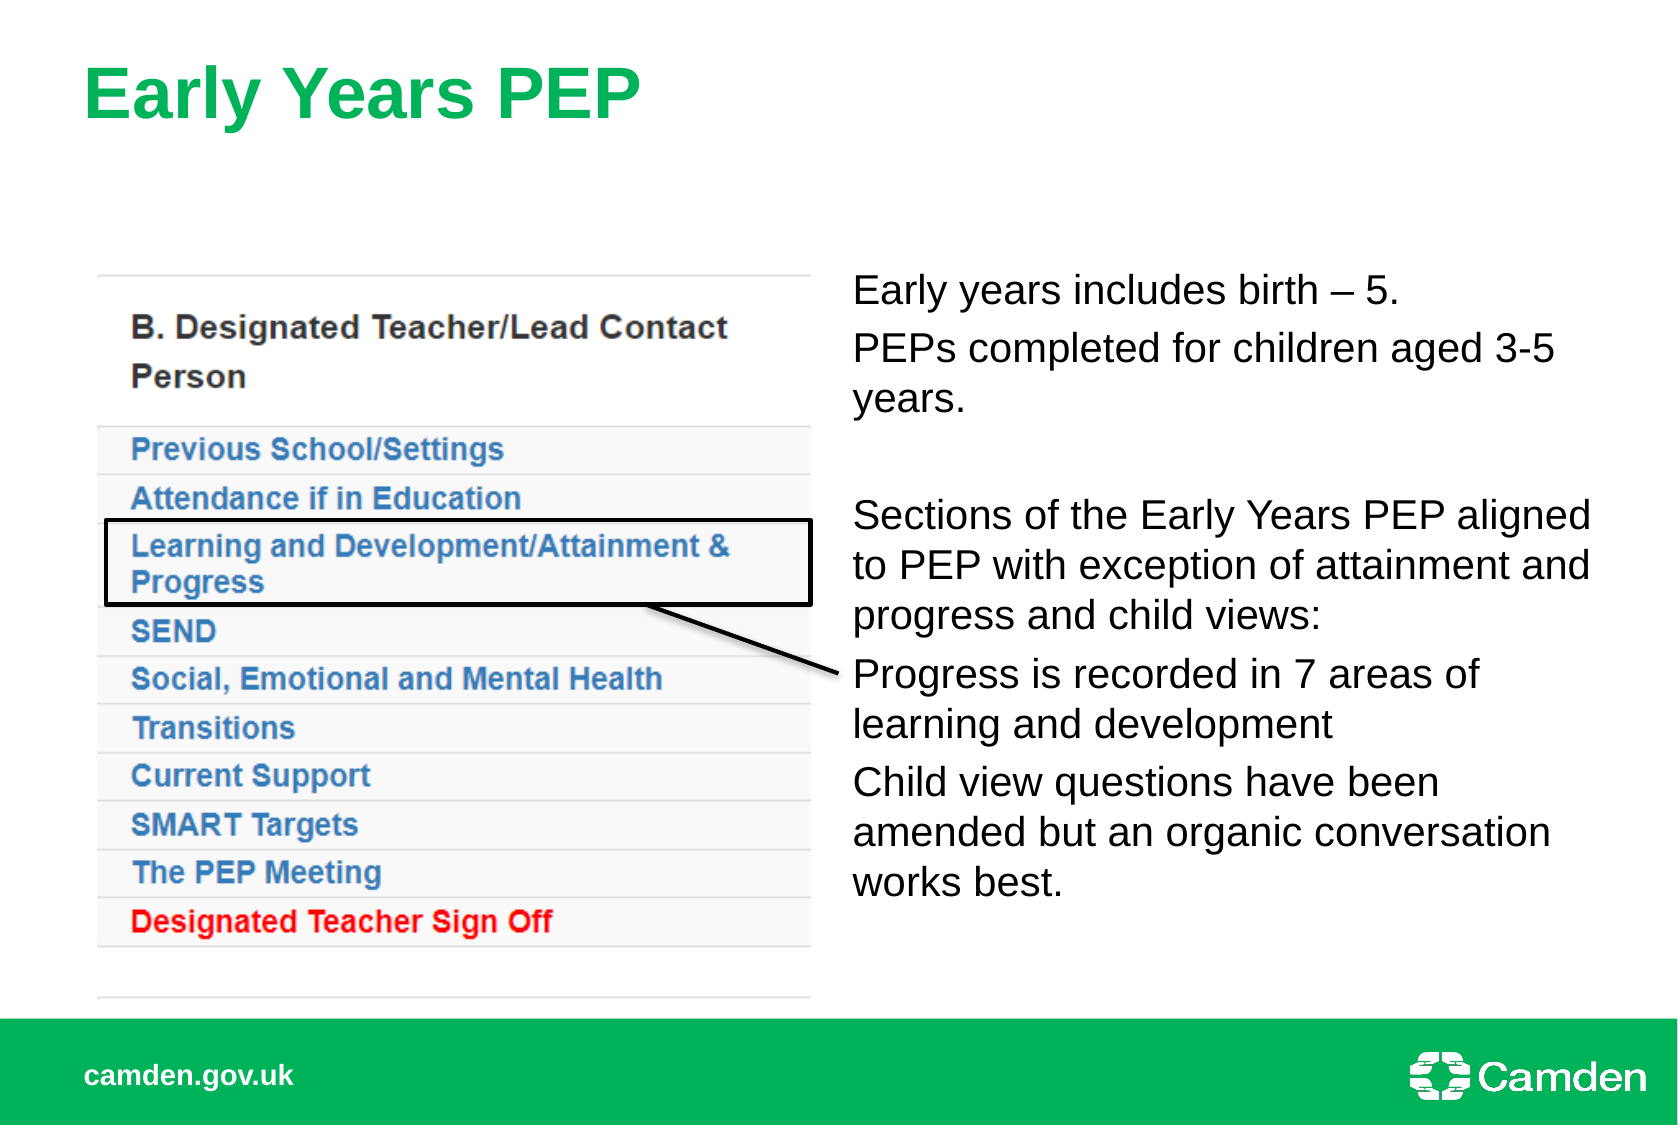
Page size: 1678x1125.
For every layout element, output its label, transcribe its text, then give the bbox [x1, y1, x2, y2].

picture [1410, 1052, 1646, 1100]
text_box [646, 604, 839, 674]
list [97, 262, 811, 1006]
list Early years includes birth – 5. PEPs completed for children aged 3-5 years. Sections of the Early Years PEP aligned to PEP with exception of attainment and progress and child views: Progress is recorded in 7 areas of learning and development Child view questions have been amended but an organic conversation works best. [852, 262, 1594, 1005]
title Early Years PEP [83, 45, 1594, 233]
